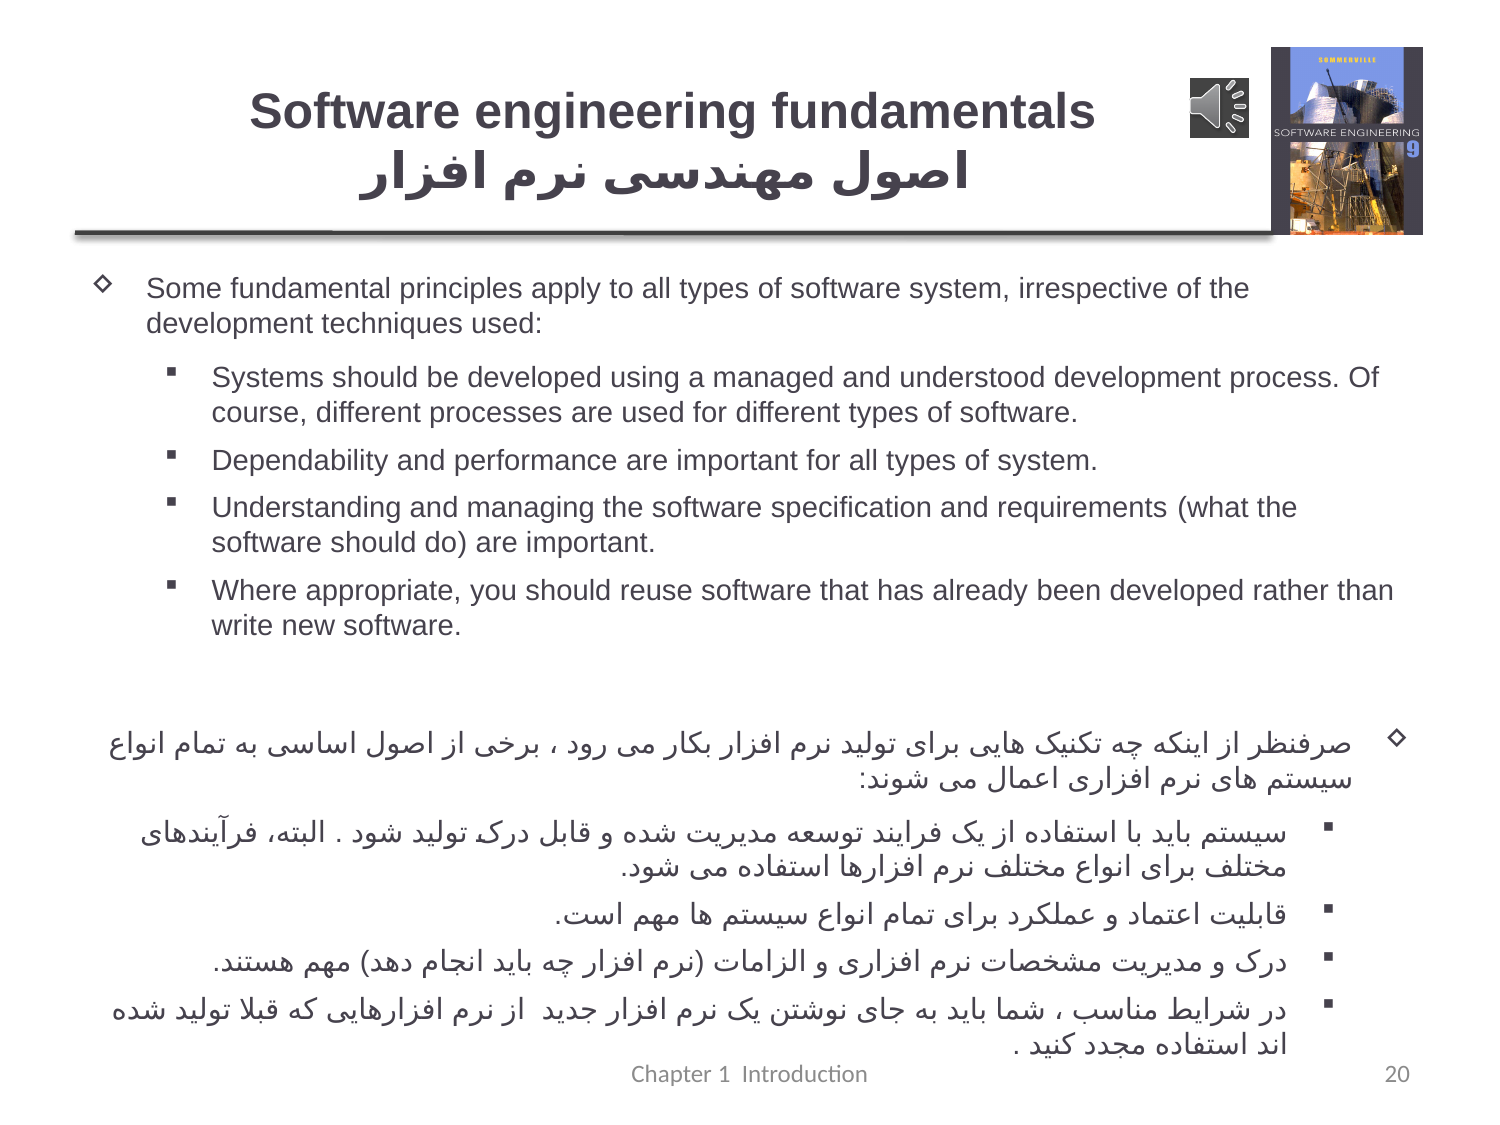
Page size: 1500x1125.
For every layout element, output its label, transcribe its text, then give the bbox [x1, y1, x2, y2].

title Software engineering fundamentals اصول مهندسی نرم افزار [74, 44, 1272, 233]
slide_number 20 [1074, 1042, 1425, 1103]
list Some fundamental principles apply to all types of software system, irrespective of the development techniques used: Systems should be developed using a managed and understood development process. Of course, different processes are used for different types of software. Dependability and performance are important for all types of system. Understanding and managing the software specification and requirements (what the software should do) are important. Where appropriate, you should reuse software that has already been developed rather than write new software. صرفنظر از اینکه چه تکنیک هایی برای تولید نرم افزار بکار می رود ، برخی از اصول اساسی به تمام انواع سیستم های نرم افزاری اعمال می شوند: سیستم باید با استفاده از یک فرایند توسعه مدیریت شده و قابل درک تولید شود . البته، فرآیندهای مختلف برای انواع مختلف نرم افزارها استفاده می شود. قابلیت اعتماد و عملکرد برای تمام انواع سیستم ها مهم است. درک و مدیریت مشخصات نرم افزاری و الزامات (نرم افزار چه باید انجام دهد) مهم هستند. در شرایط مناسب ، شما باید به جای نوشتن یک نرم افزار جدید از نرم افزارهایی که قبلا تولید شده اند استفاده مجدد کنید . [75, 262, 1425, 1005]
footer Chapter 1 Introduction [512, 1042, 988, 1103]
picture [1188, 77, 1251, 139]
picture [1272, 47, 1423, 235]
